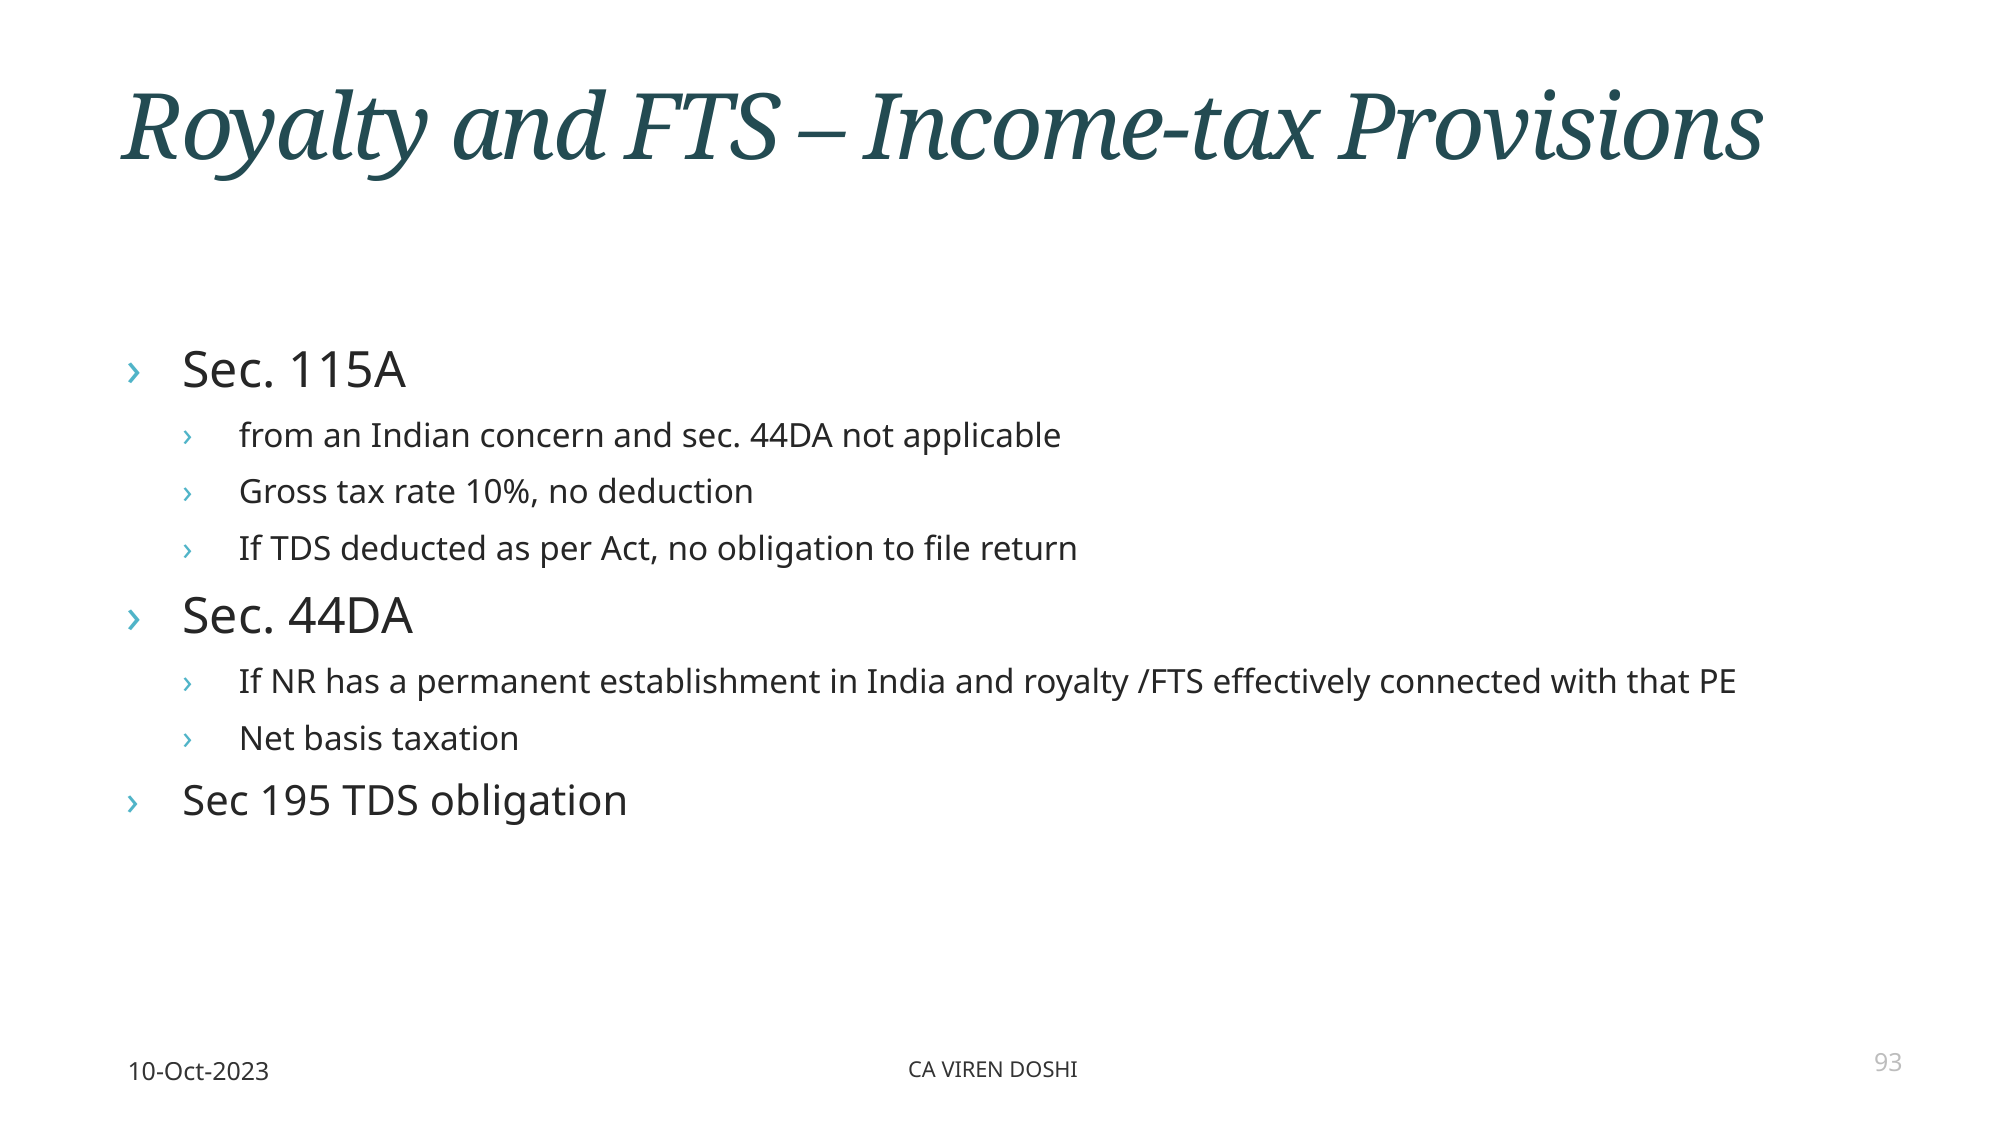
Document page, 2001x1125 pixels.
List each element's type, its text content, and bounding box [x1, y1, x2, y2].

slide_number 10-Oct-2023 [112, 1051, 580, 1090]
list Sec. 115A from an Indian concern and sec. 44DA not applicable Gross tax rate 10%, no deduction If TDS deducted as per Act, no obligation to file return Sec. 44DA If NR has a permanent establishment in India and royalty /FTS effectively connected with that PE Net basis taxation Sec 195 TDS obligation [111, 329, 1876, 948]
title Royalty and FTS – Income-tax Provisions [107, 37, 1876, 227]
footer CA Viren Doshi [580, 1051, 1406, 1090]
slide_number 93 [1455, 1051, 1918, 1088]
